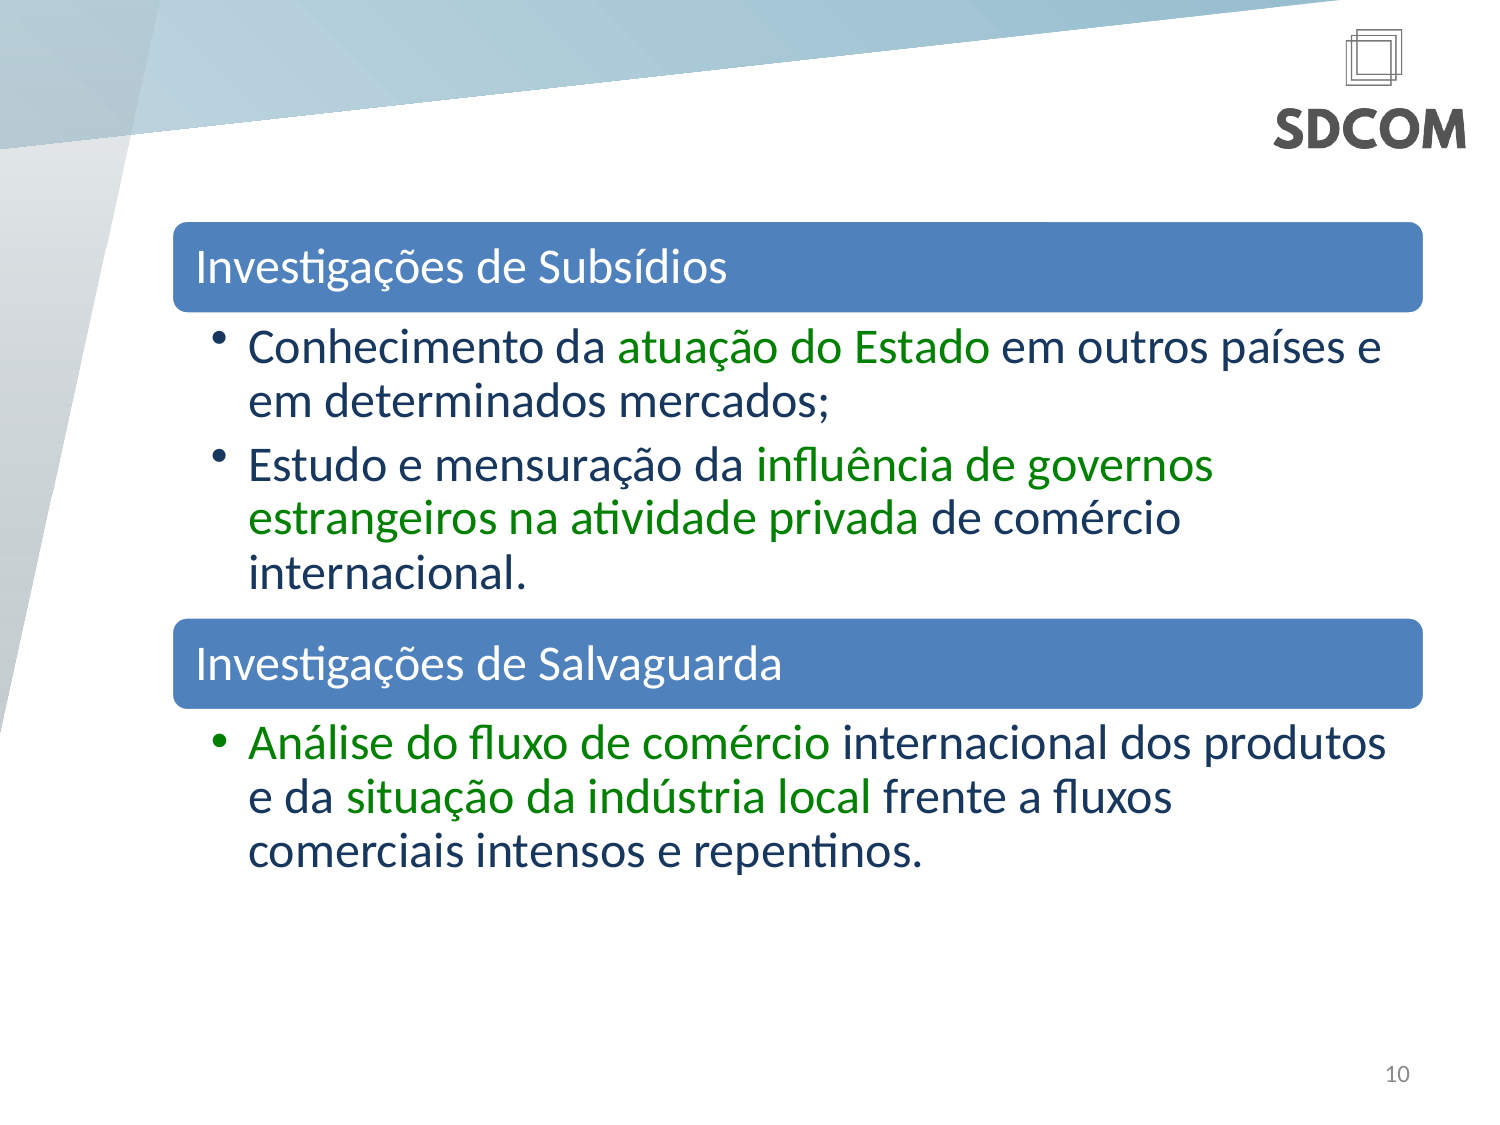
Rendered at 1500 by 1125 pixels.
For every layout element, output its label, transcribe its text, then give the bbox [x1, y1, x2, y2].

picture [1210, 0, 1500, 279]
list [170, 219, 1426, 888]
slide_number 10 [1074, 1042, 1425, 1103]
